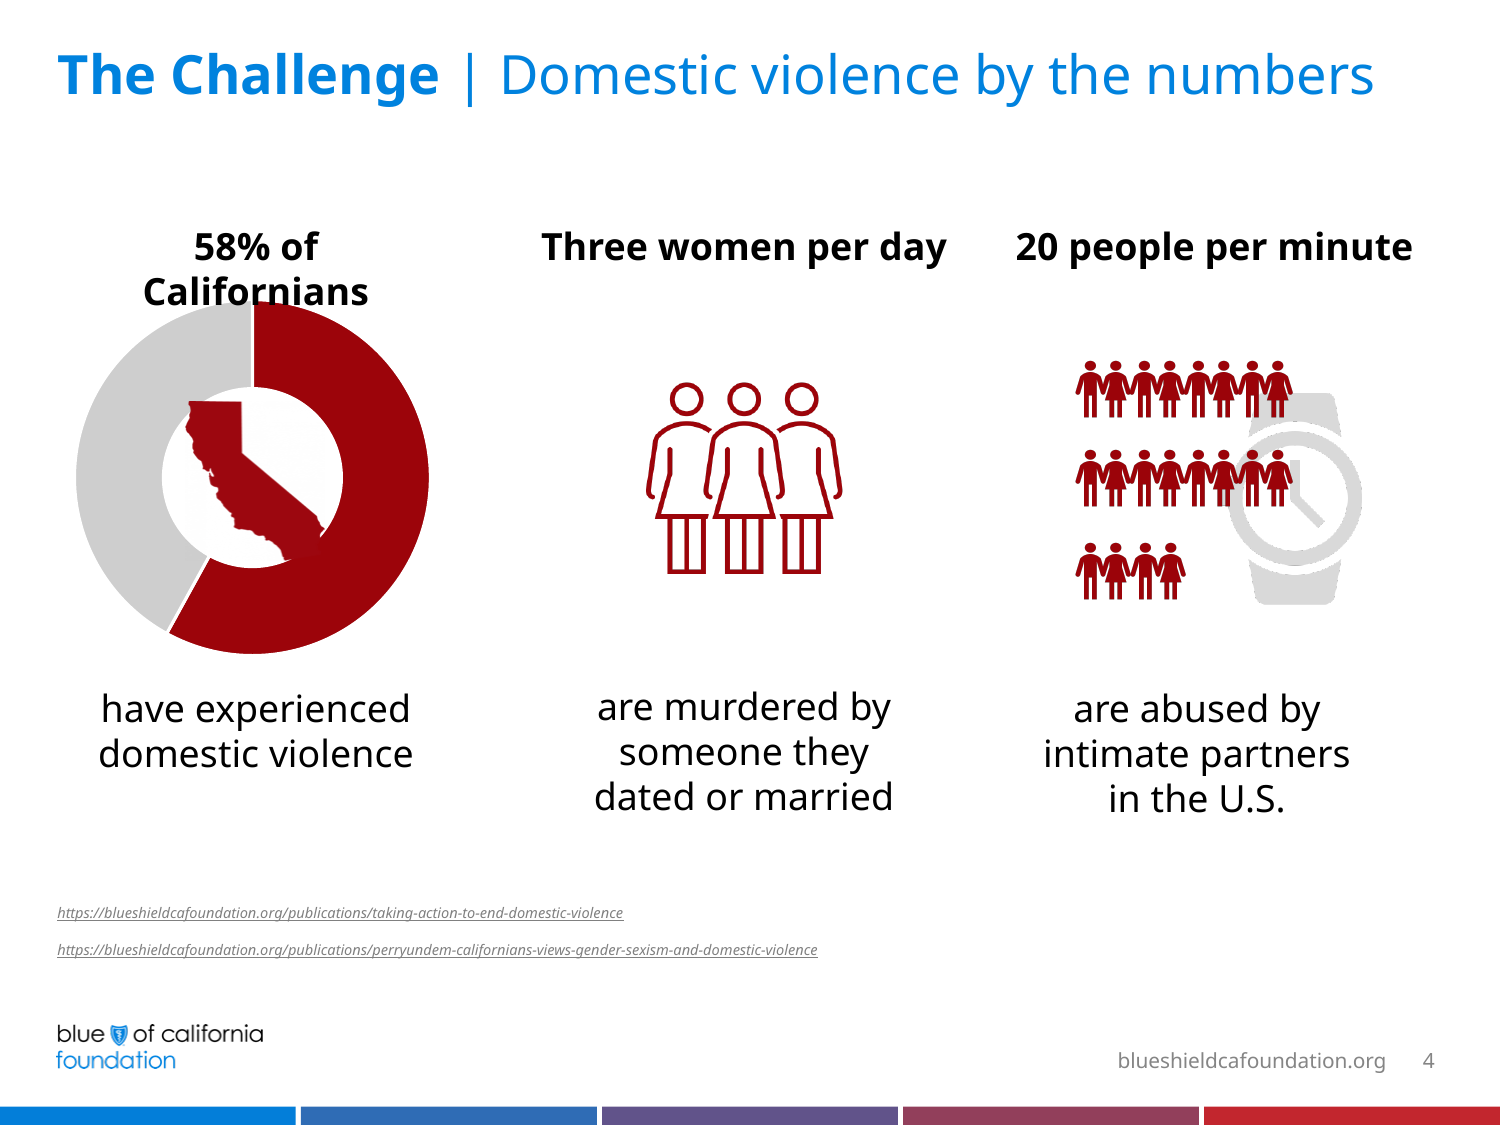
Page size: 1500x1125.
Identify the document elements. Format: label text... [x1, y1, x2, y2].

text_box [526, 215, 963, 827]
text_box 20 people per minute [996, 215, 1433, 276]
picture [1175, 383, 1405, 613]
text_box are abused by intimate partners in the U.S. [1009, 677, 1385, 828]
text_box https://blueshieldcafoundation.org/publications/taking-action-to-end-domestic-violence https://blueshieldcafoundation.org/publications/perryundem-californians-views-gender-sexism-and-domestic-violence [42, 896, 1023, 969]
title The Challenge | Domestic violence by the numbers [43, 40, 1455, 188]
picture [56, 1024, 263, 1069]
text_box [64, 215, 444, 784]
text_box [1065, 355, 1303, 605]
slide_number 4 [1422, 1047, 1482, 1074]
